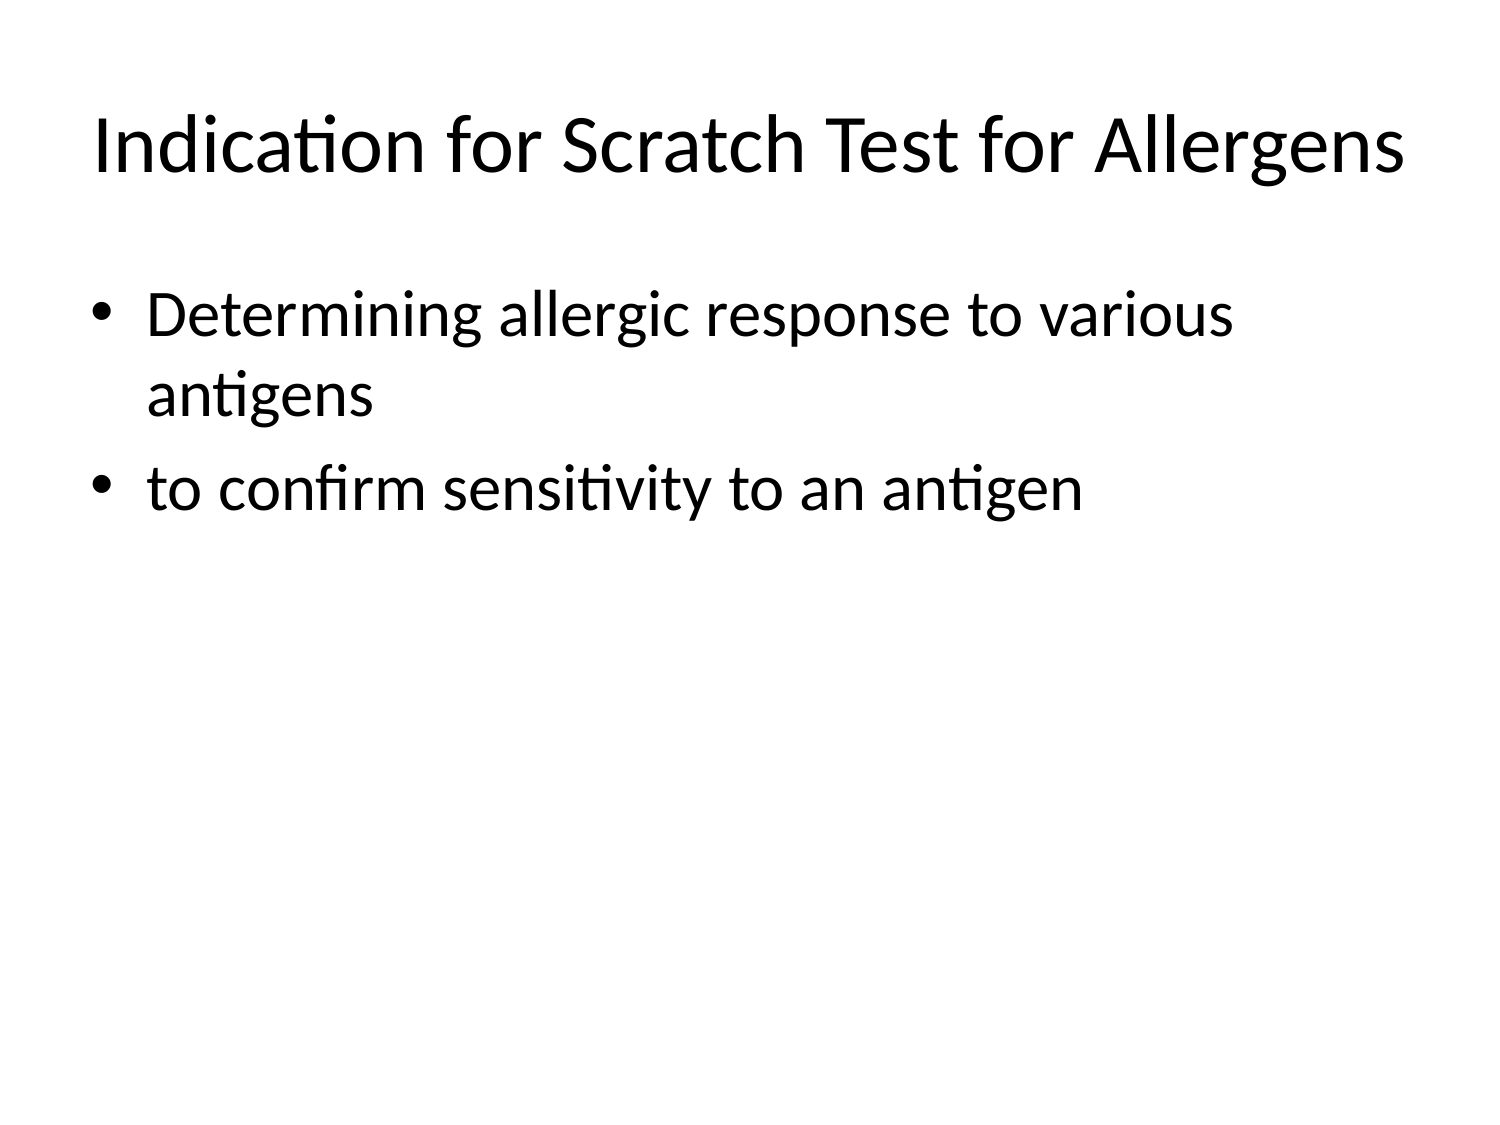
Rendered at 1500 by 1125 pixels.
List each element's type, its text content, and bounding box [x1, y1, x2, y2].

list Determining allergic response to various antigens to confirm sensitivity to an antigen [75, 262, 1425, 1005]
title Indication for Scratch Test for Allergens [75, 45, 1425, 233]
